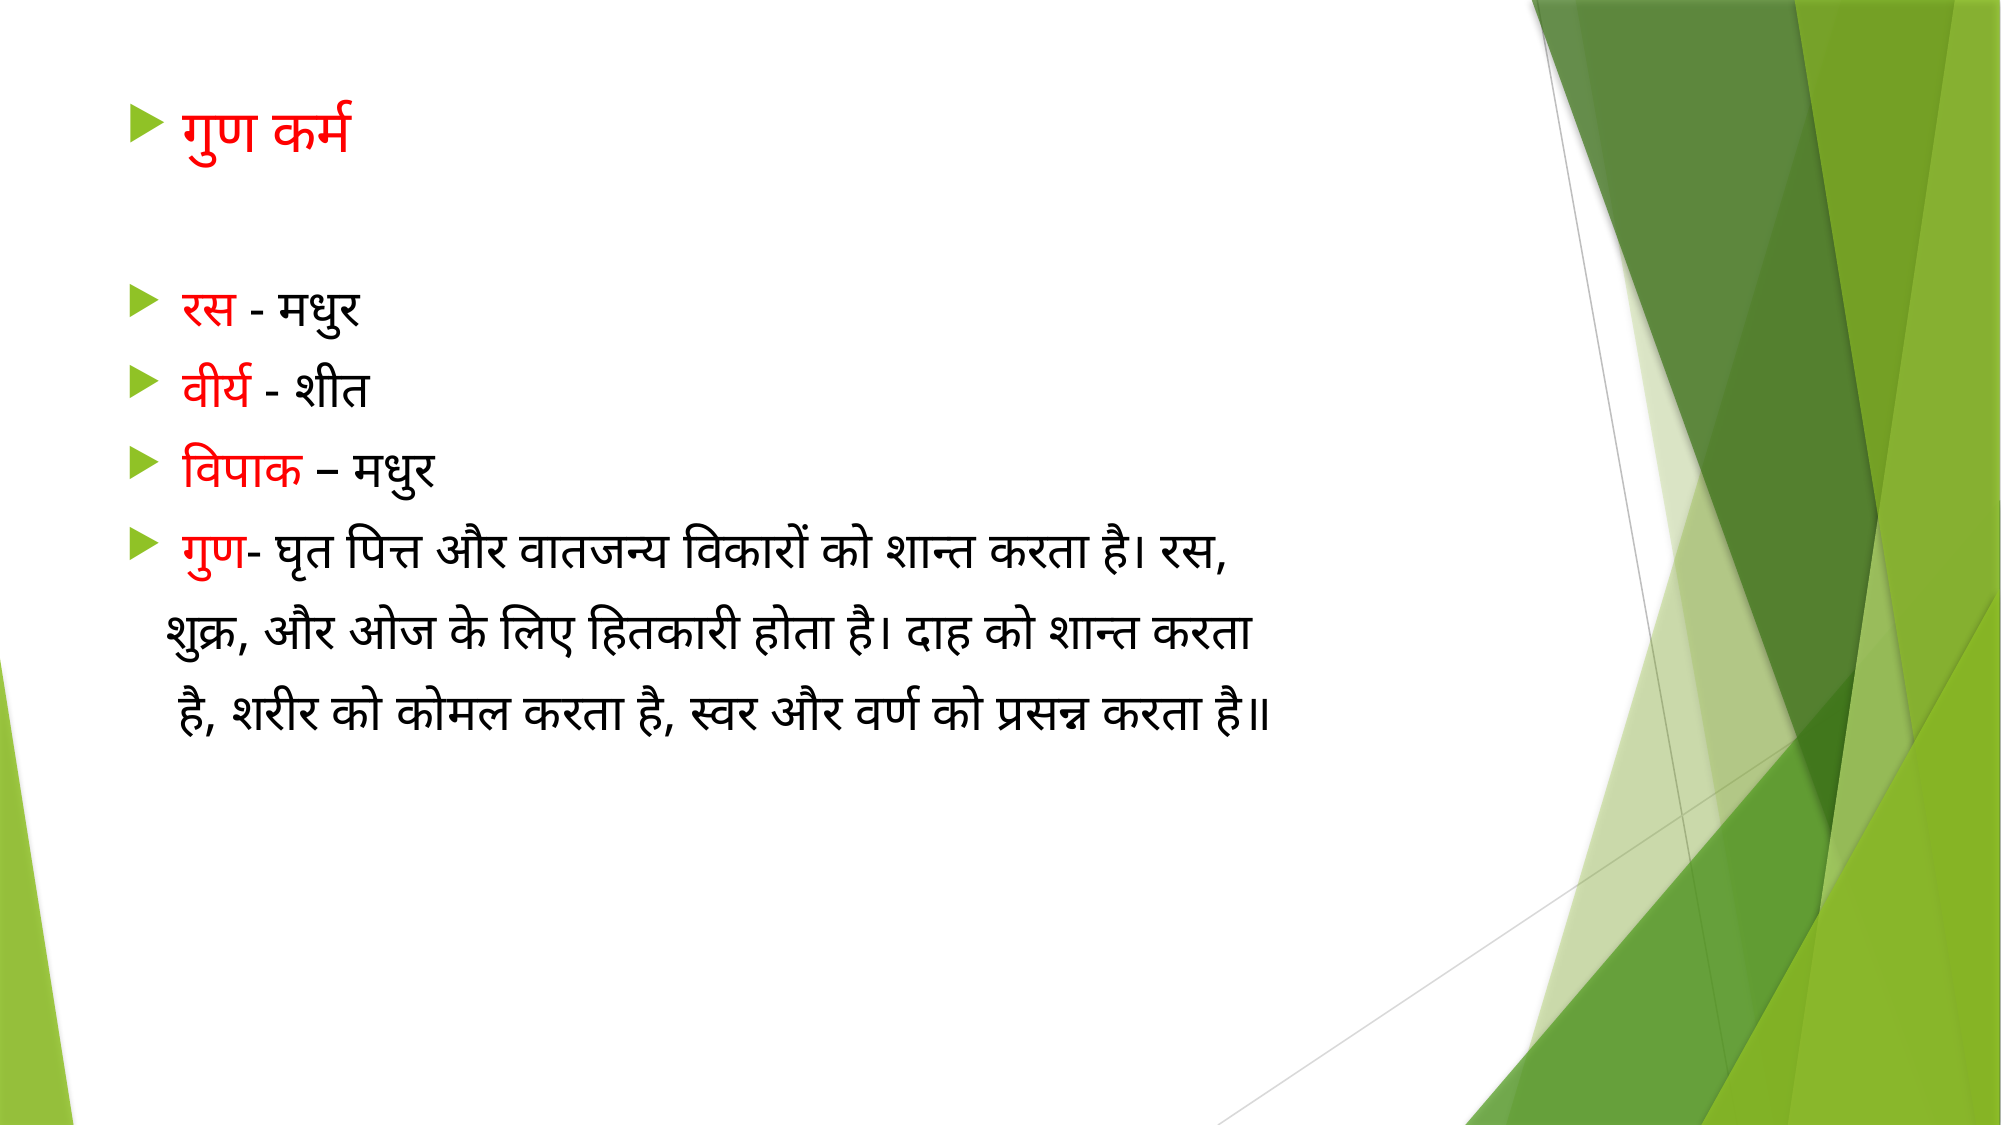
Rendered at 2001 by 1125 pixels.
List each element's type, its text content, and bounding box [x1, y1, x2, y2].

list गुण कर्म रस - मधुर वीर्य - शीत विपाक – मधुर गुण- घृत पित्त और वातजन्य विकारों को शान्त करता है। रस, शुक्र, और ओज के लिए हितकारी होता है। दाह को शान्त करता है, शरीर को कोमल करता है, स्वर और वर्ण को प्रसन्न करता है॥ [111, 87, 1522, 992]
